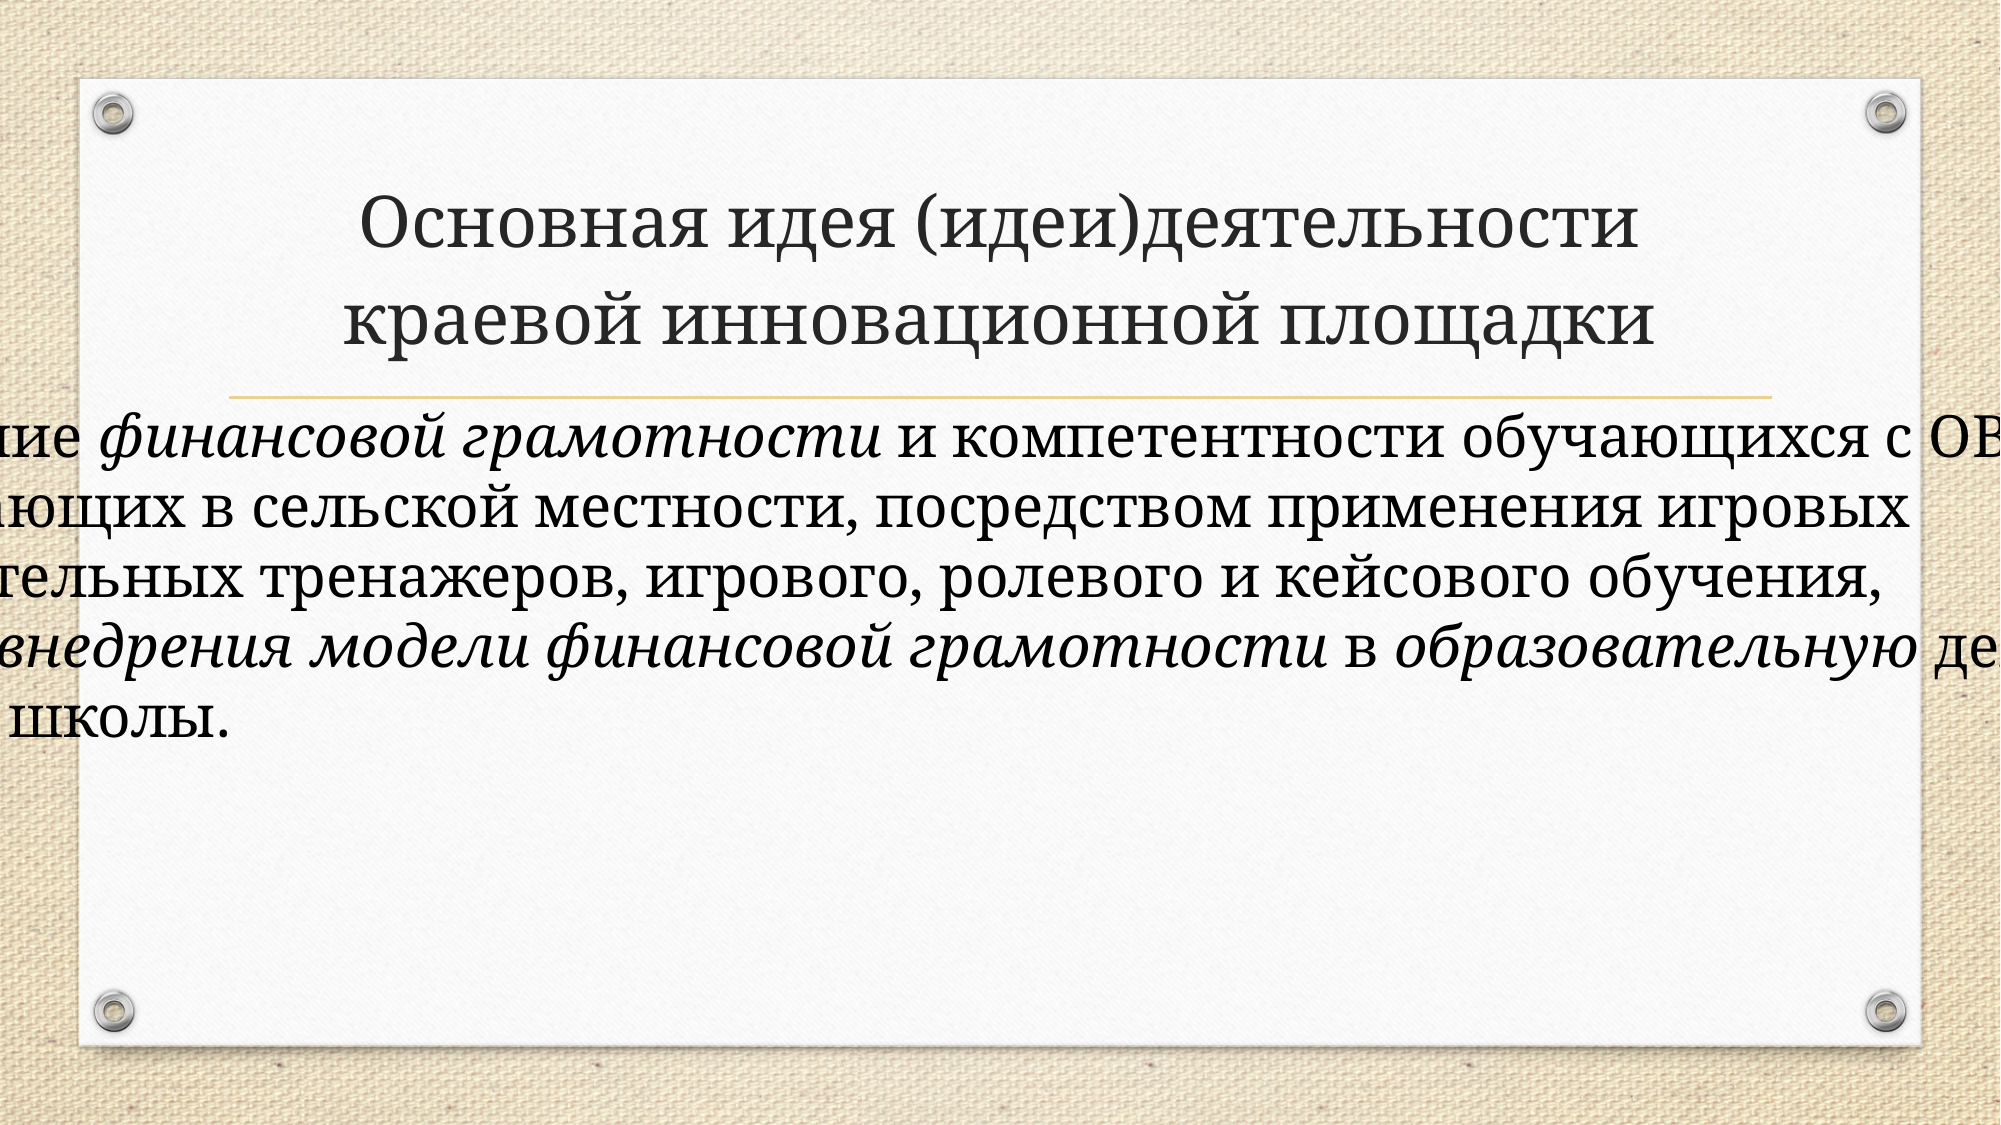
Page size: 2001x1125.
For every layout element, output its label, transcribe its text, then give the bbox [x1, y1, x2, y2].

picture [0, 0, 2001, 1125]
text_box Повышение финансовой грамотности и компетентности обучающихся с ОВЗ, проживающих в сельской местности, посредством применения игровых образовательных тренажеров, игрового, ролевого и кейсового обучения, а также внедрения модели финансовой грамотности в образовательную деятельность сельской школы. [0, 391, 2000, 757]
title Основная идея (идеи)деятельности краевой инновационной площадки [212, 161, 1788, 375]
